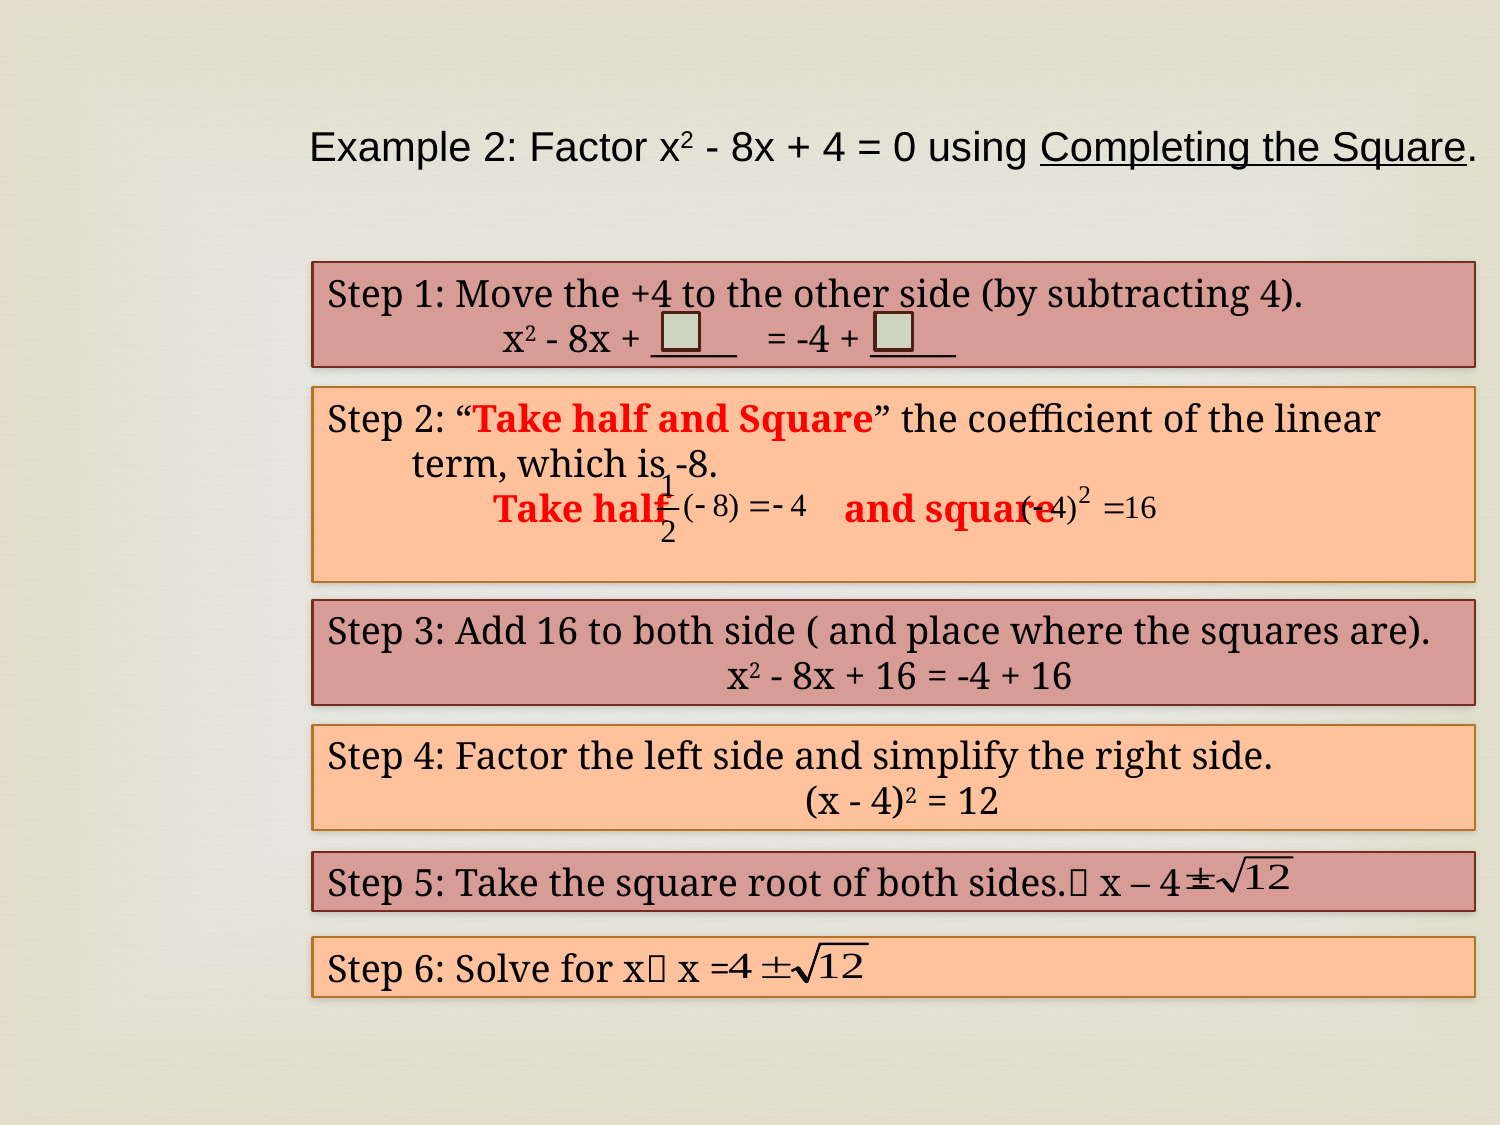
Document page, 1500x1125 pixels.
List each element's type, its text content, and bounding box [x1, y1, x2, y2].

text_box Step 1: Move the +4 to the other side (by subtracting 4). x2 - 8x + _____ = -4 + _____ [311, 261, 1476, 368]
text_box [661, 311, 701, 352]
text_box Step 5: Take the square root of both sides. x – 4 = [311, 851, 1476, 912]
text_box Example 2: Factor x2 - 8x + 4 = 0 using Completing the Square. [287, 112, 1500, 178]
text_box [1174, 849, 1301, 901]
text_box Step 3: Add 16 to both side ( and place where the squares are). x2 - 8x + 16 = -4 + 16 [311, 599, 1476, 706]
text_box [1014, 474, 1163, 534]
text_box Step 6: Solve for x x = [311, 936, 720, 998]
text_box Step 6: Solve for x x = [879, 936, 1476, 998]
text_box Step 4: Factor the left side and simplify the right side. (x - 4)2 = 12 [311, 724, 1476, 831]
text_box [873, 311, 914, 352]
text_box Step 2: “Take half and Square” the coefficient of the linear term, which is -8. Take half and square [311, 386, 1476, 583]
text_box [649, 461, 813, 554]
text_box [721, 935, 879, 990]
